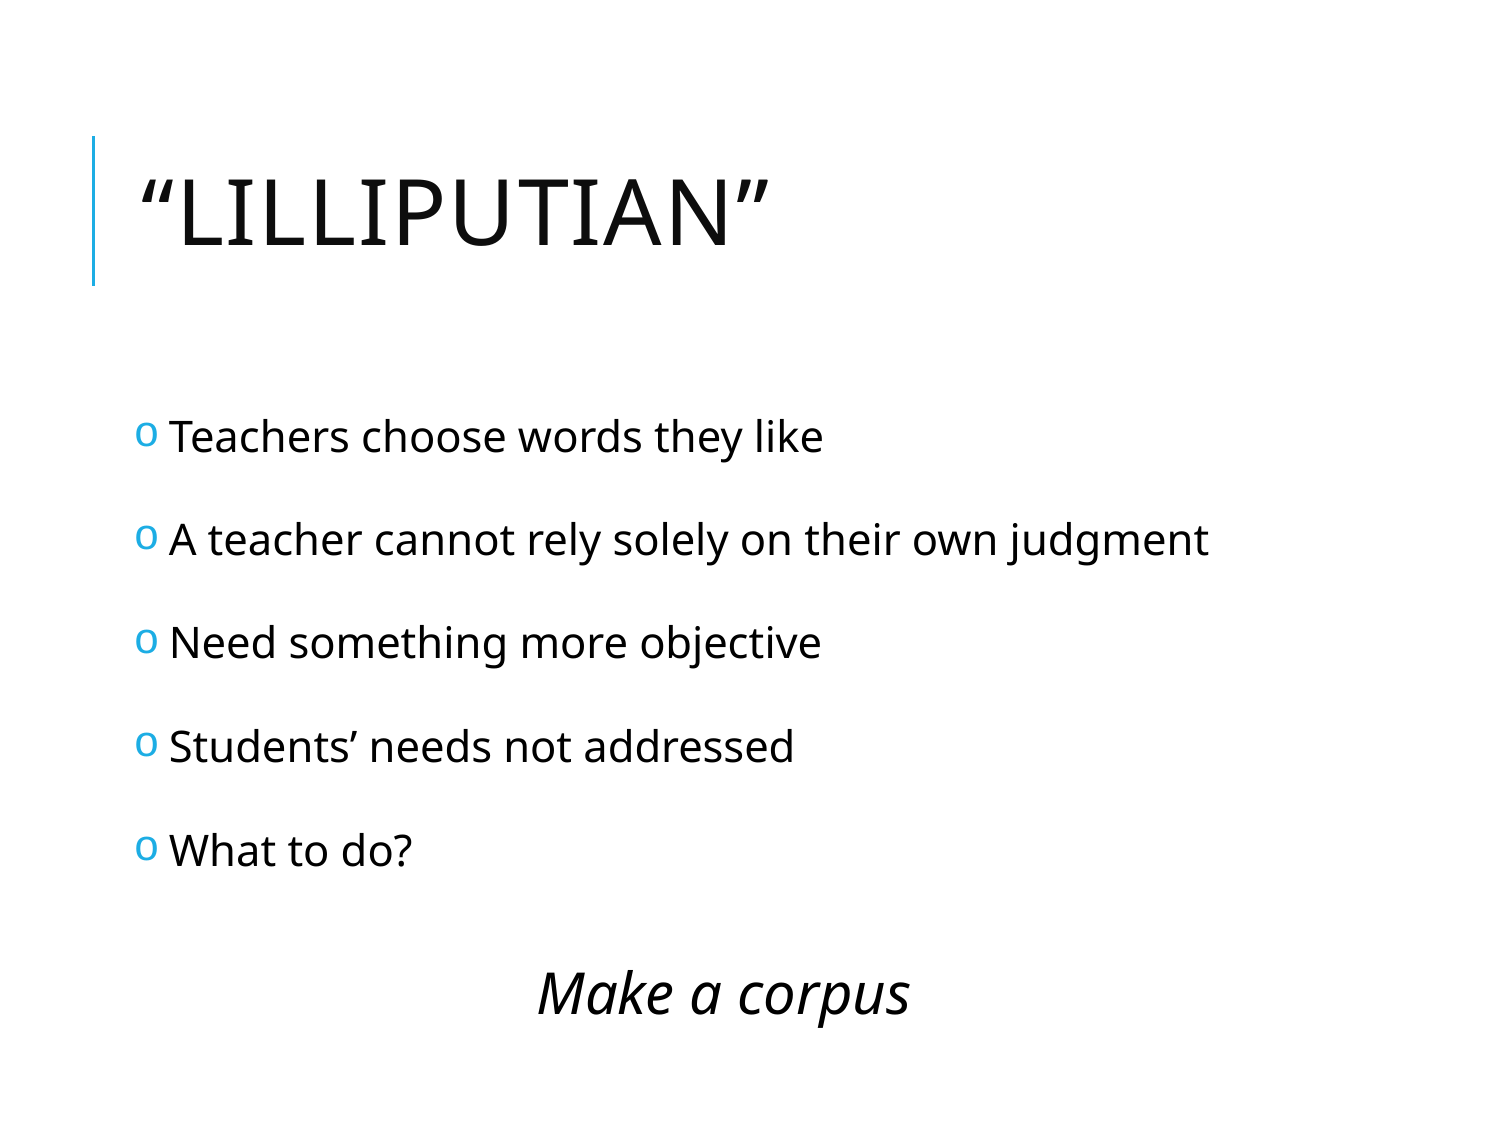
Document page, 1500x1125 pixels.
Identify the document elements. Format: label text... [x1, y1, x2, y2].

list Teachers choose words they like A teacher cannot rely solely on their own judgment Need something more objective Students’ needs not addressed What to do? Make a corpus [126, 375, 1322, 1035]
title “Lilliputian” [126, 96, 1322, 342]
